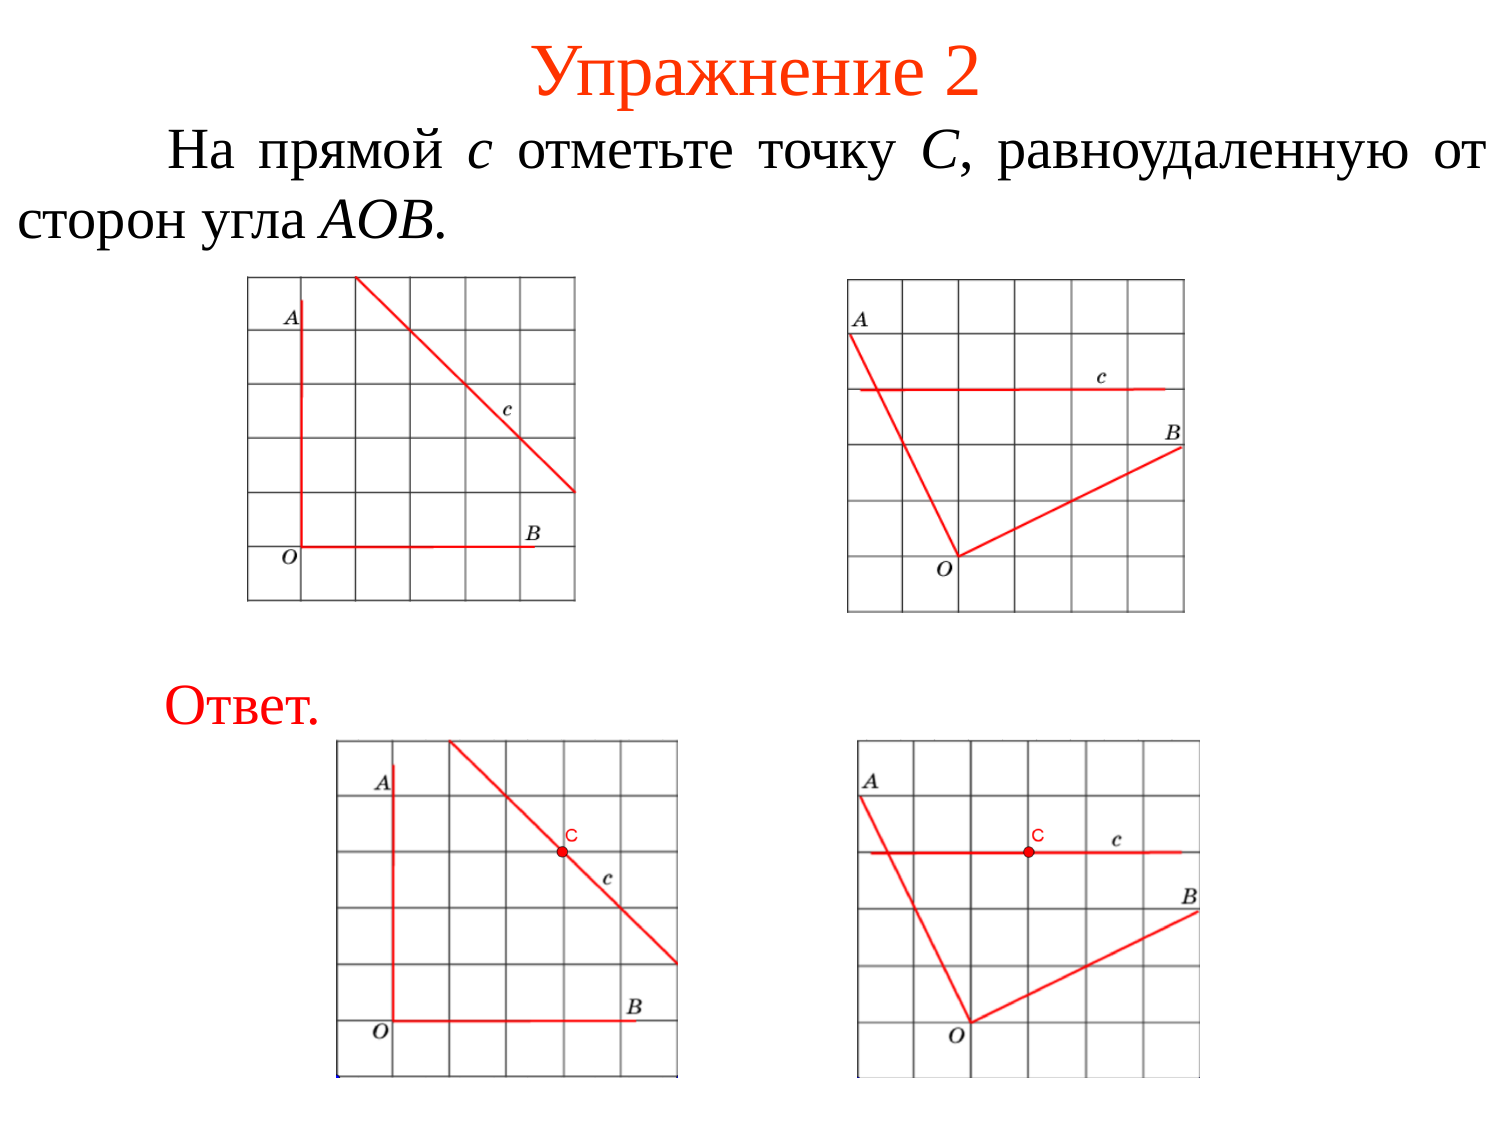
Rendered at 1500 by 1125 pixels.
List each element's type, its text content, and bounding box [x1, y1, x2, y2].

text_box Ответ. [0, 658, 1500, 744]
text_box На прямой c отметьте точку C, равноудаленную от сторон угла AOB. [2, 102, 1500, 258]
title Упражнение 2 [118, 27, 1394, 103]
picture [246, 276, 577, 602]
picture [847, 279, 1185, 613]
picture [336, 739, 678, 1078]
picture [857, 739, 1201, 1078]
